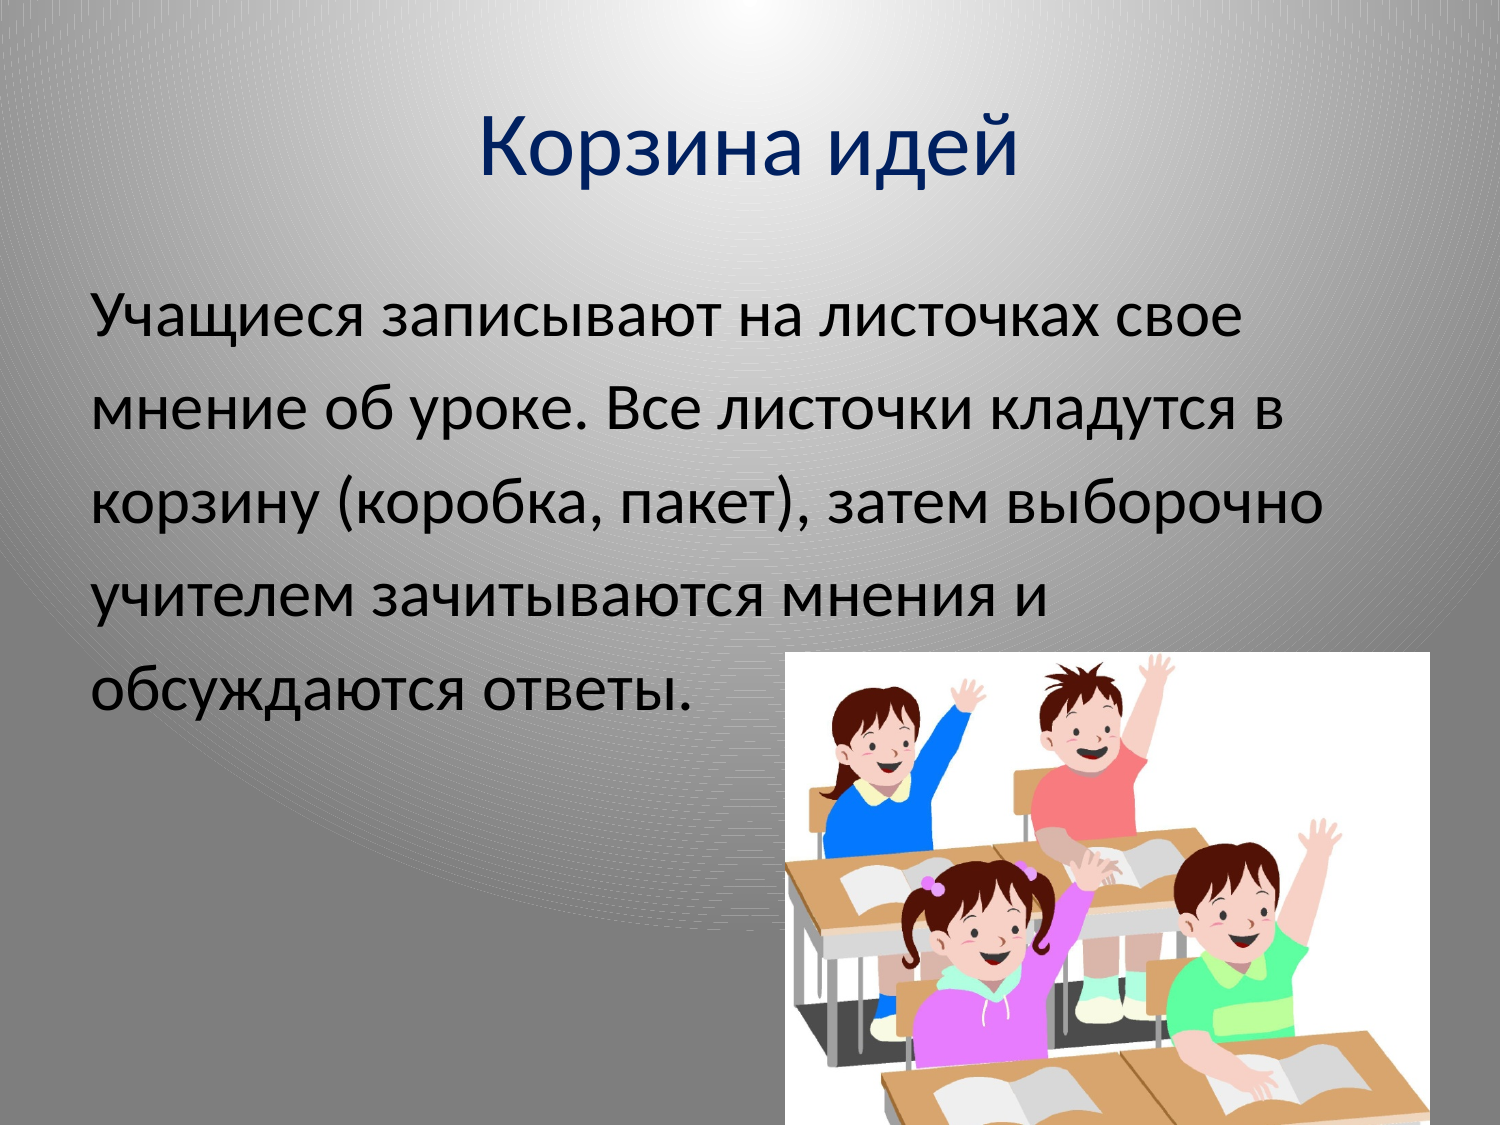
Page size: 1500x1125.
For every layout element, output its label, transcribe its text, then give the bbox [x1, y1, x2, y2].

title Корзина идей [75, 45, 1425, 233]
picture [784, 652, 1430, 1125]
list Учащиеся записывают на листочках свое мнение об уроке. Все листочки кладутся в корзину (коробка, пакет), затем выборочно учителем зачитываются мнения и обсуждаются ответы. [75, 262, 1425, 1005]
